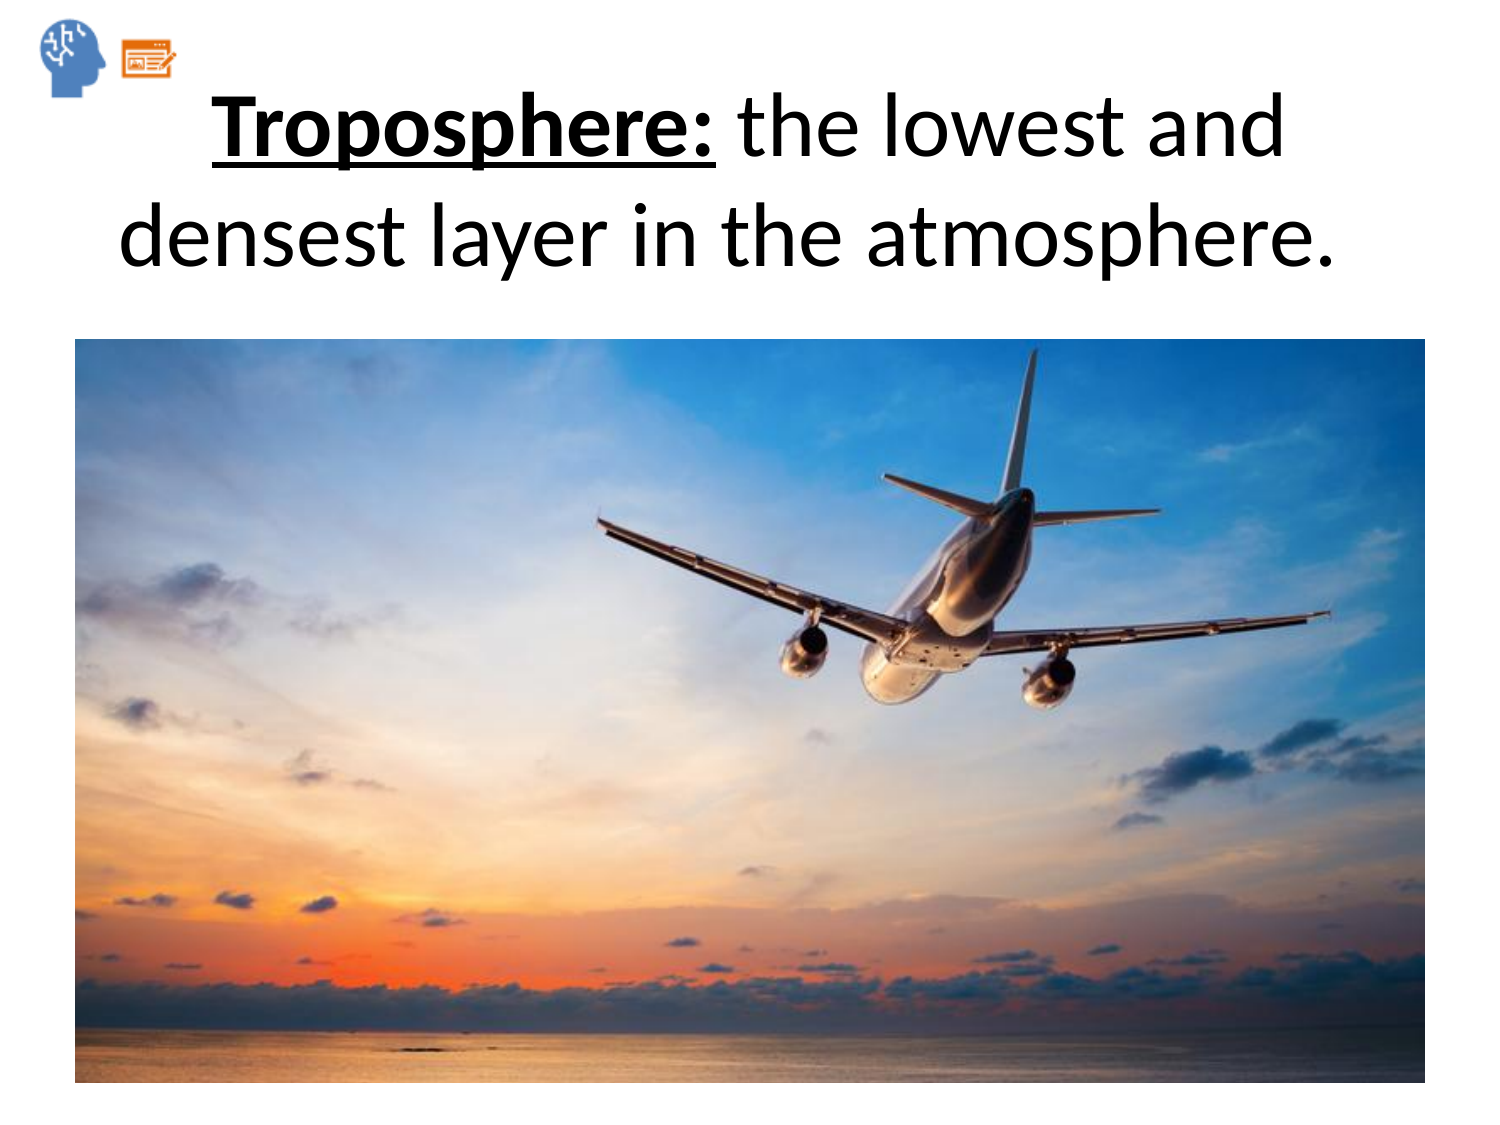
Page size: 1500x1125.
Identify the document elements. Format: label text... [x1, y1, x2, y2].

picture [27, 14, 186, 105]
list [74, 339, 1426, 1083]
title Troposphere: the lowest and densest layer in the atmosphere. [75, 45, 1425, 305]
